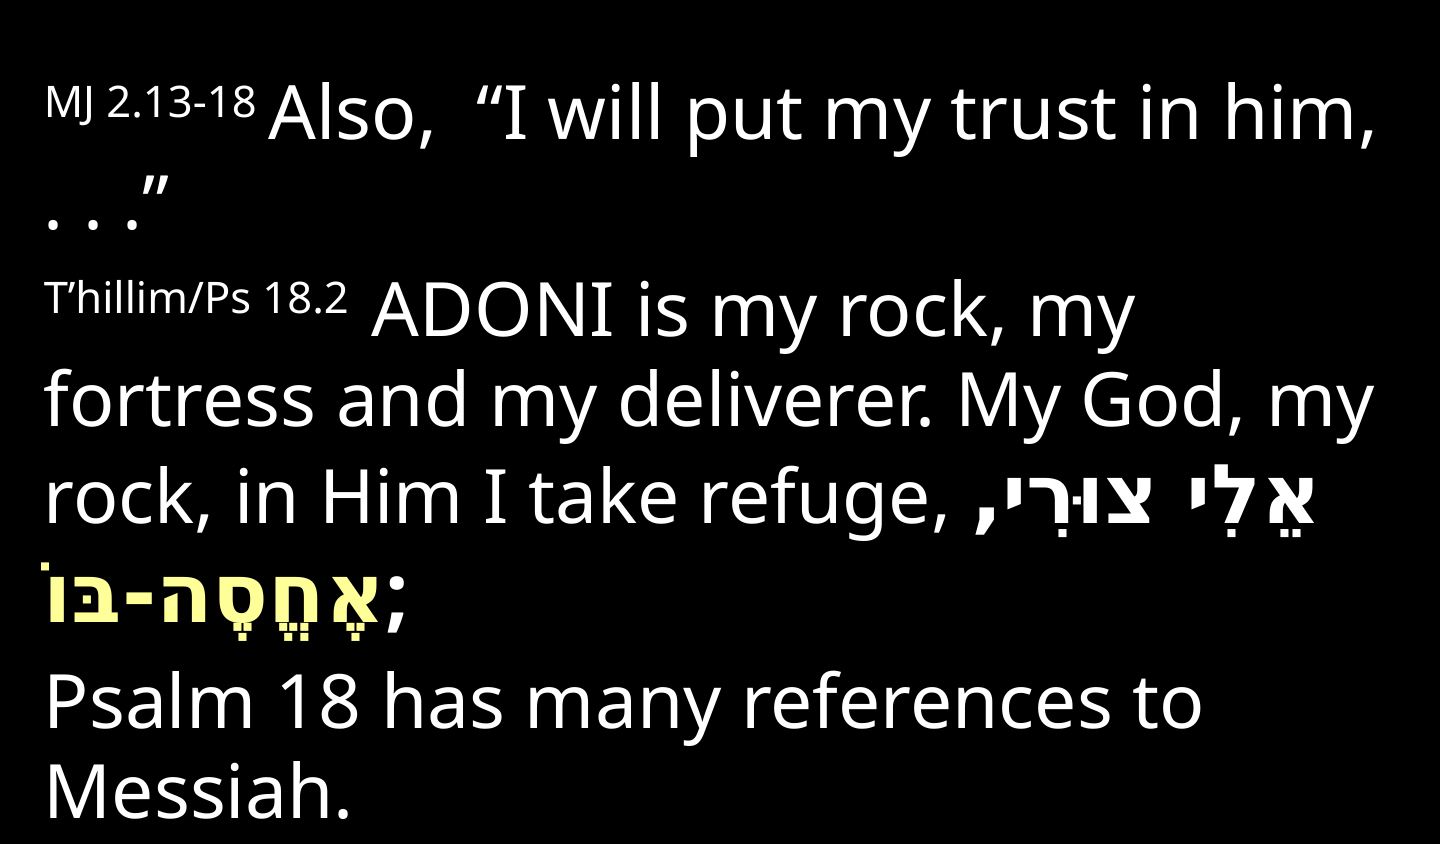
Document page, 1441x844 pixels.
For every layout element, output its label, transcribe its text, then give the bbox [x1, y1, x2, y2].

subtitle MJ 2.13-18 Also, “I will put my trust in him, . . .” T’hillim/Ps 18.2 Adoni is my rock, my fortress and my deliverer. My God, my rock, in Him I take refuge, אֵלִי צוּרִי, אֶחֱסֶה-בּוֹ; Psalm 18 has many references to Messiah. [32, 59, 1408, 844]
